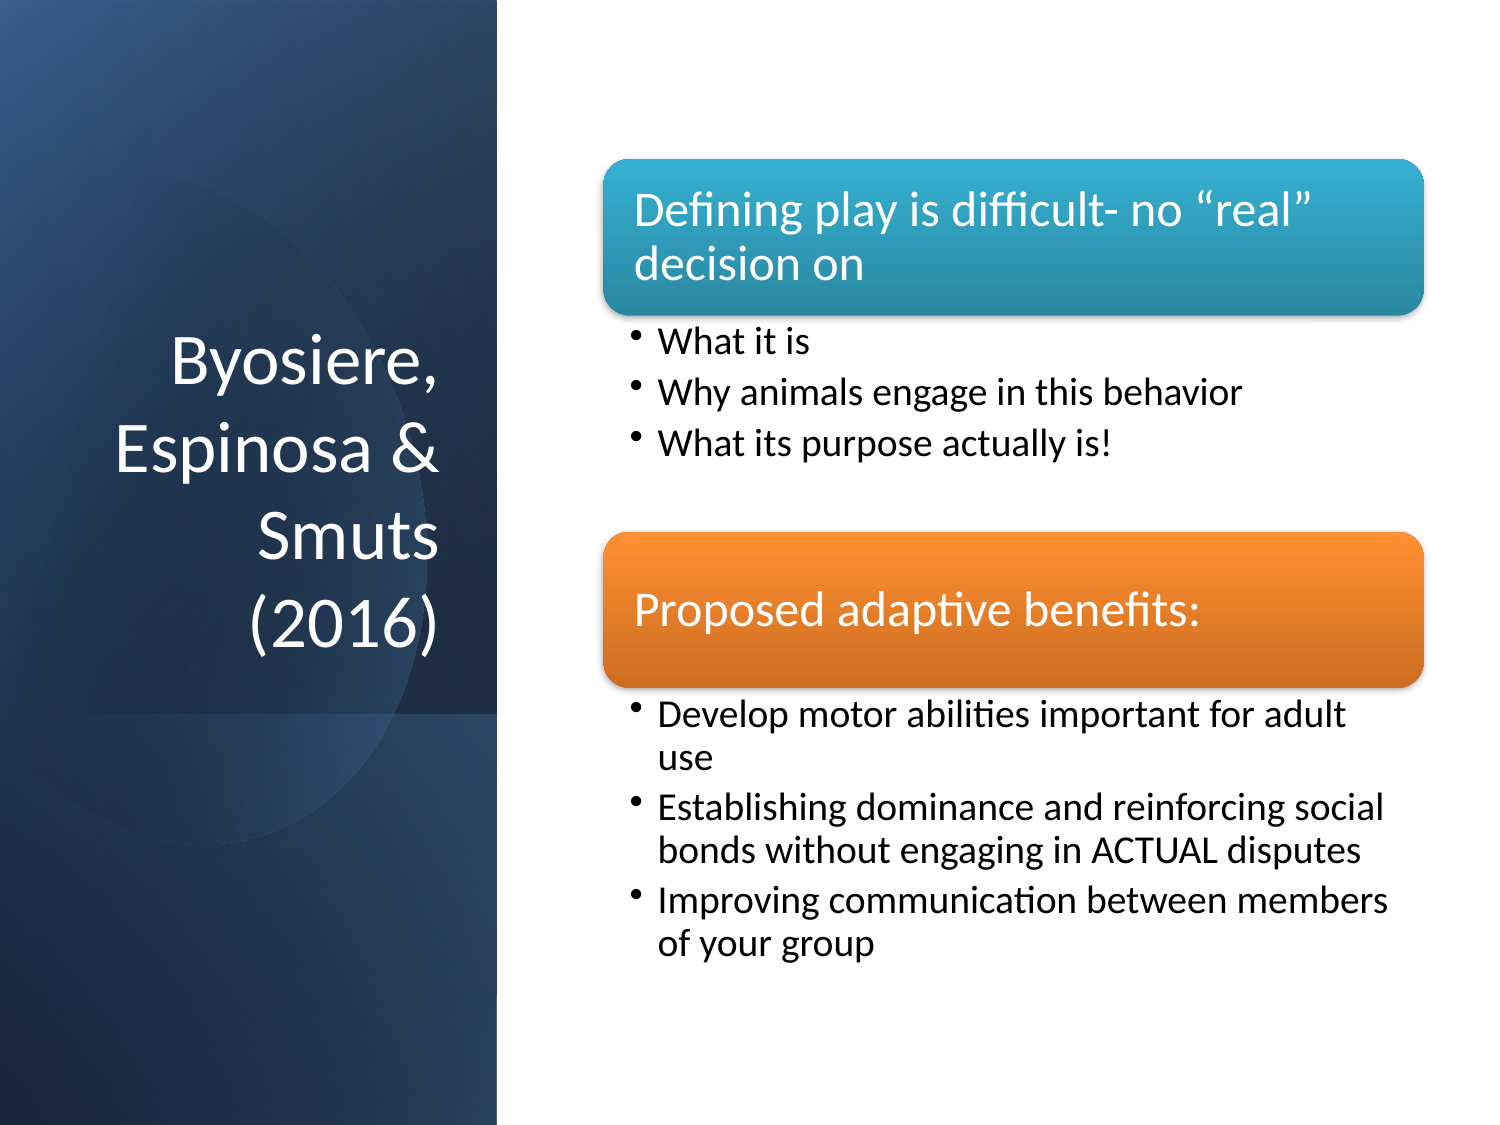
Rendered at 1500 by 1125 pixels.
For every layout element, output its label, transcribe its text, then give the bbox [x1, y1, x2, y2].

title Byosiere, Espinosa & Smuts (2016) [72, 276, 456, 670]
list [603, 122, 1424, 1018]
text_box [0, 0, 499, 1125]
text_box [499, 0, 1500, 1125]
